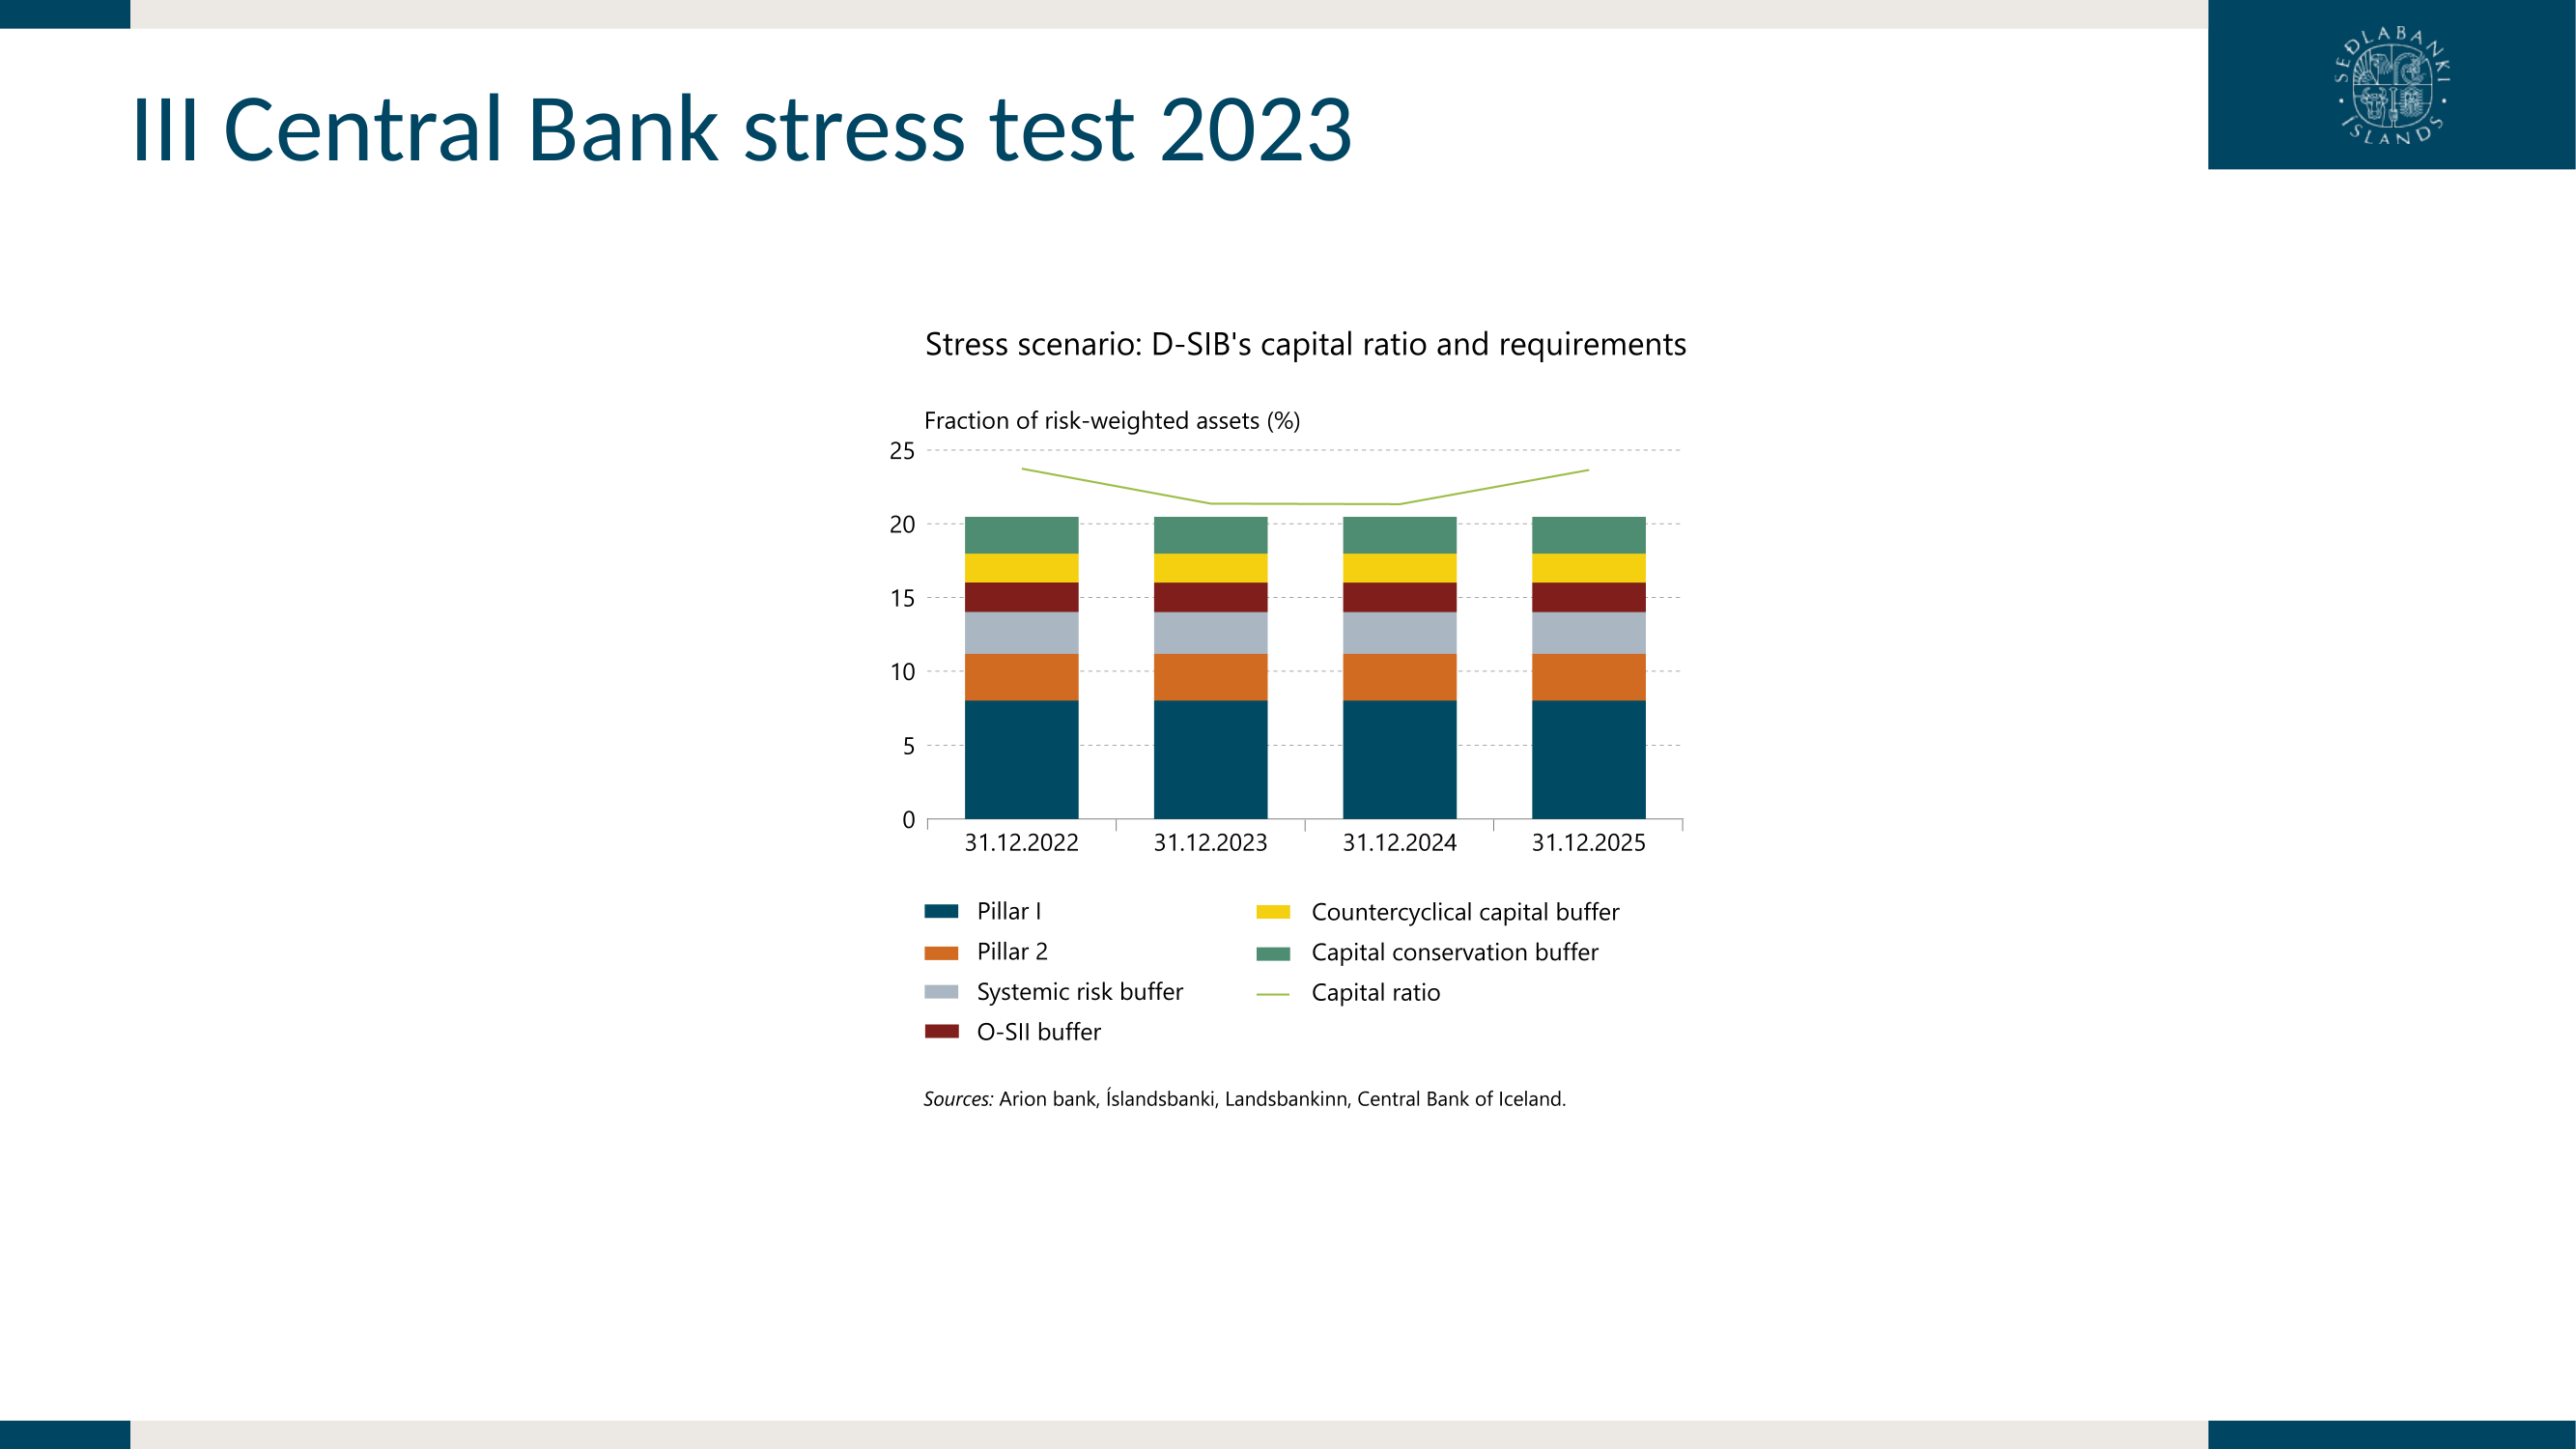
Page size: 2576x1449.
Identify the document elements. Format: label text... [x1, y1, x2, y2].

title III Central Bank stress test 2023 [129, 86, 2178, 290]
picture [888, 327, 1687, 1122]
